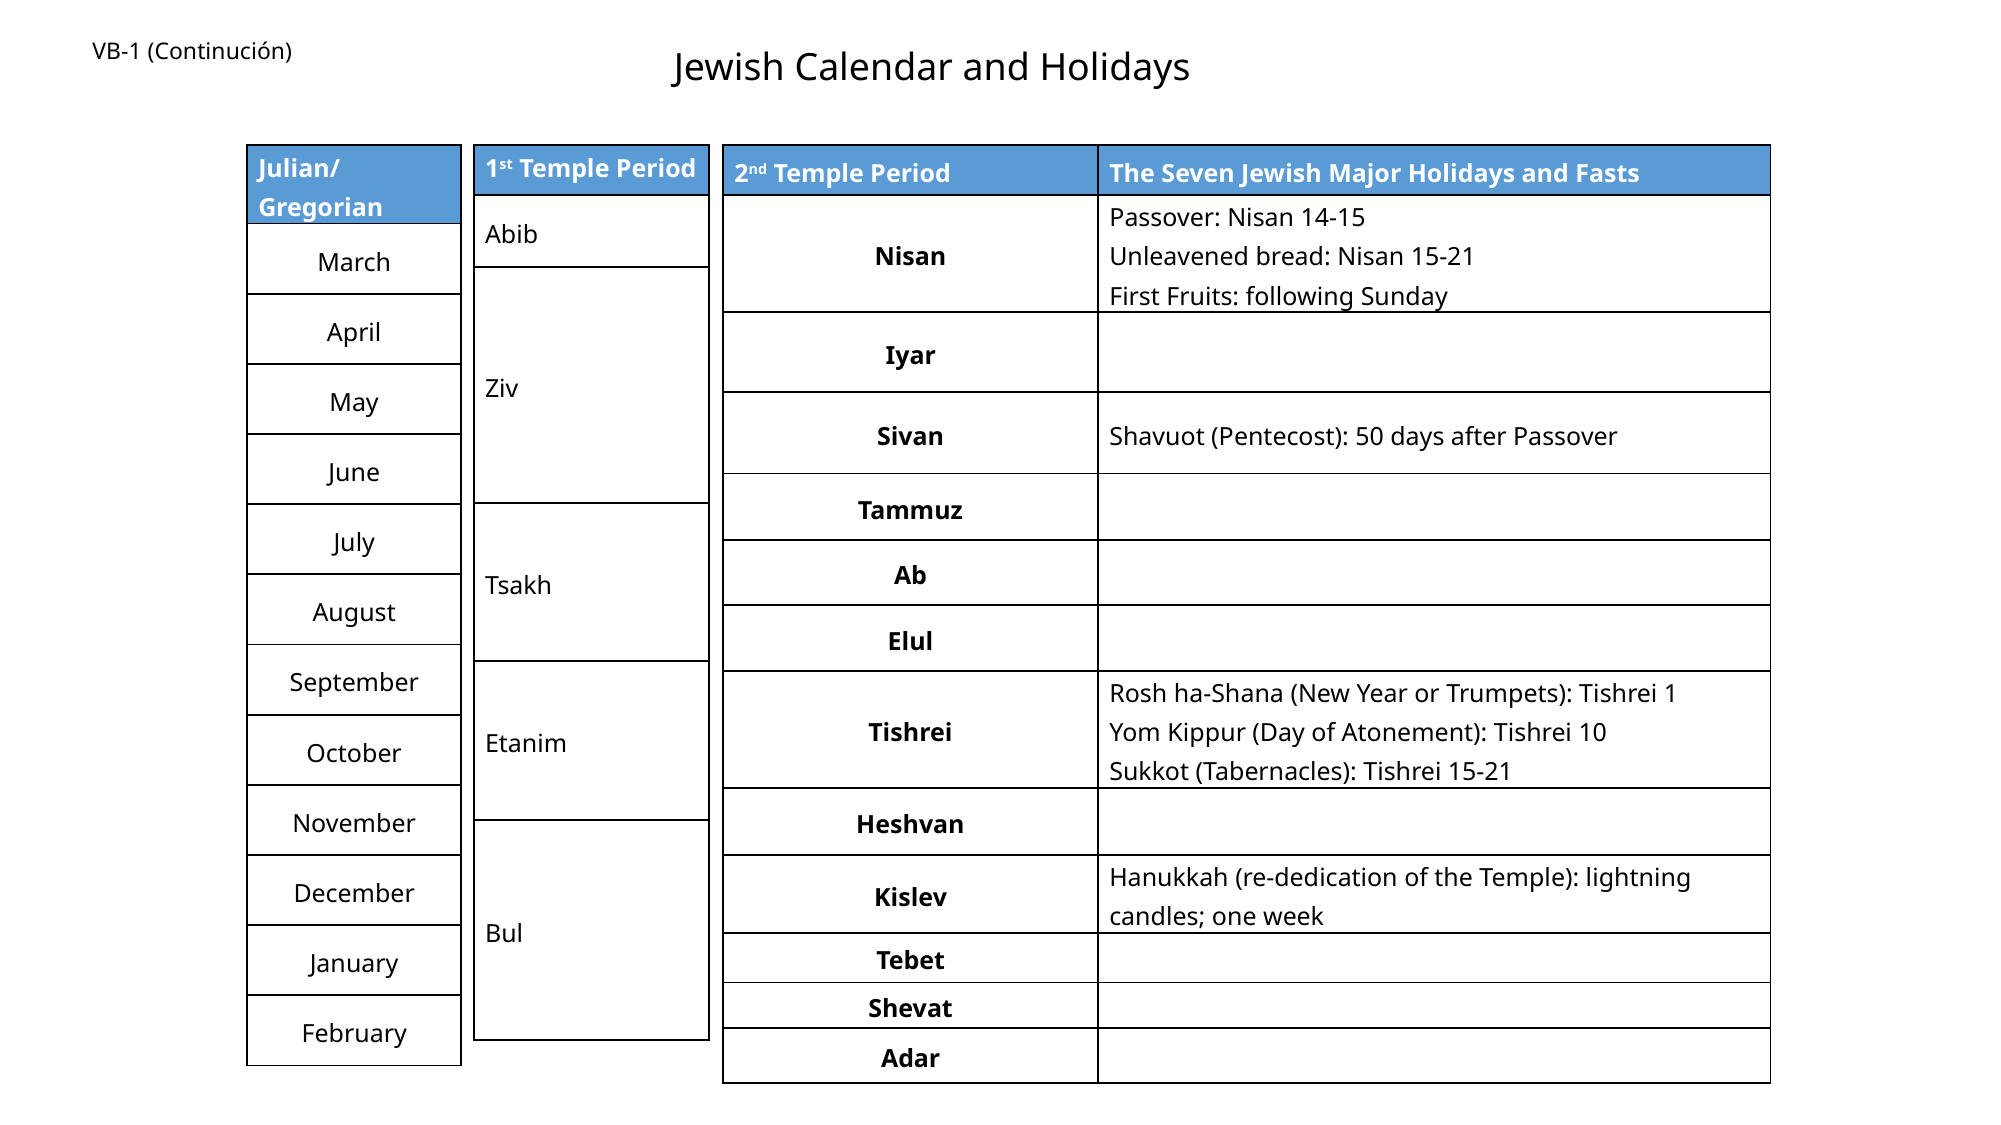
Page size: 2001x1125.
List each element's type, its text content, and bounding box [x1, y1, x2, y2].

table_cell Shevat [724, 983, 1097, 1027]
table_cell November [248, 786, 460, 854]
table_cell Tebet [724, 934, 1097, 982]
table_cell September [248, 645, 460, 714]
table_cell [1099, 606, 1770, 670]
table_header 1st Temple Period [475, 146, 708, 194]
title Jewish Calendar and Holidays [399, 27, 1466, 110]
table_cell [1099, 789, 1770, 854]
table_cell July [248, 505, 460, 573]
table_cell Bul [475, 821, 708, 1039]
table_cell [1099, 541, 1770, 604]
table_cell Tammuz [724, 474, 1097, 539]
table_cell Nisan [724, 196, 1097, 311]
table_cell June [248, 435, 460, 503]
table_cell December [248, 856, 460, 924]
table_cell August [248, 575, 460, 644]
table_header 2nd Temple Period [724, 146, 1097, 194]
table_cell February [248, 996, 460, 1065]
table_cell Elul [724, 606, 1097, 670]
table_cell Passover: Nisan 14-15 Unleavened bread: Nisan 15-21 First Fruits: following Sunday [1099, 196, 1770, 311]
table_cell October [248, 716, 460, 784]
table_cell Rosh ha-Shana (New Year or Trumpets): Tishrei 1 Yom Kippur (Day of Atonement): Tishrei 10 Sukkot (Tabernacles): Tishrei 15-21 [1099, 672, 1770, 787]
table_cell [1099, 313, 1770, 391]
table_cell Adar [724, 1029, 1097, 1082]
table_cell April [248, 295, 460, 363]
table_cell March [248, 224, 460, 293]
table_cell Etanim [475, 662, 708, 819]
table_cell May [248, 365, 460, 433]
table_cell January [248, 926, 460, 994]
table_cell Hanukkah (re-dedication of the Temple): lightning candles; one week [1099, 856, 1770, 932]
table_cell Shavuot (Pentecost): 50 days after Passover [1099, 393, 1770, 473]
text_box VB-1 (Continución) [77, 29, 308, 72]
table_cell [1099, 934, 1770, 982]
table_cell [1099, 474, 1770, 539]
table_cell [1099, 983, 1770, 1027]
table_cell Heshvan [724, 789, 1097, 854]
table_cell Iyar [724, 313, 1097, 391]
table_cell Tishrei [724, 672, 1097, 787]
table_header The Seven Jewish Major Holidays and Fasts [1099, 146, 1770, 194]
table_header Julian/ Gregorian [248, 146, 460, 223]
table_cell Sivan [724, 393, 1097, 473]
table_cell Abib [475, 196, 708, 266]
table_cell Ziv [475, 268, 708, 502]
table_cell Kislev [724, 856, 1097, 932]
table_cell Tsakh [475, 504, 708, 660]
table_cell [1099, 1029, 1770, 1082]
table_cell Ab [724, 541, 1097, 604]
